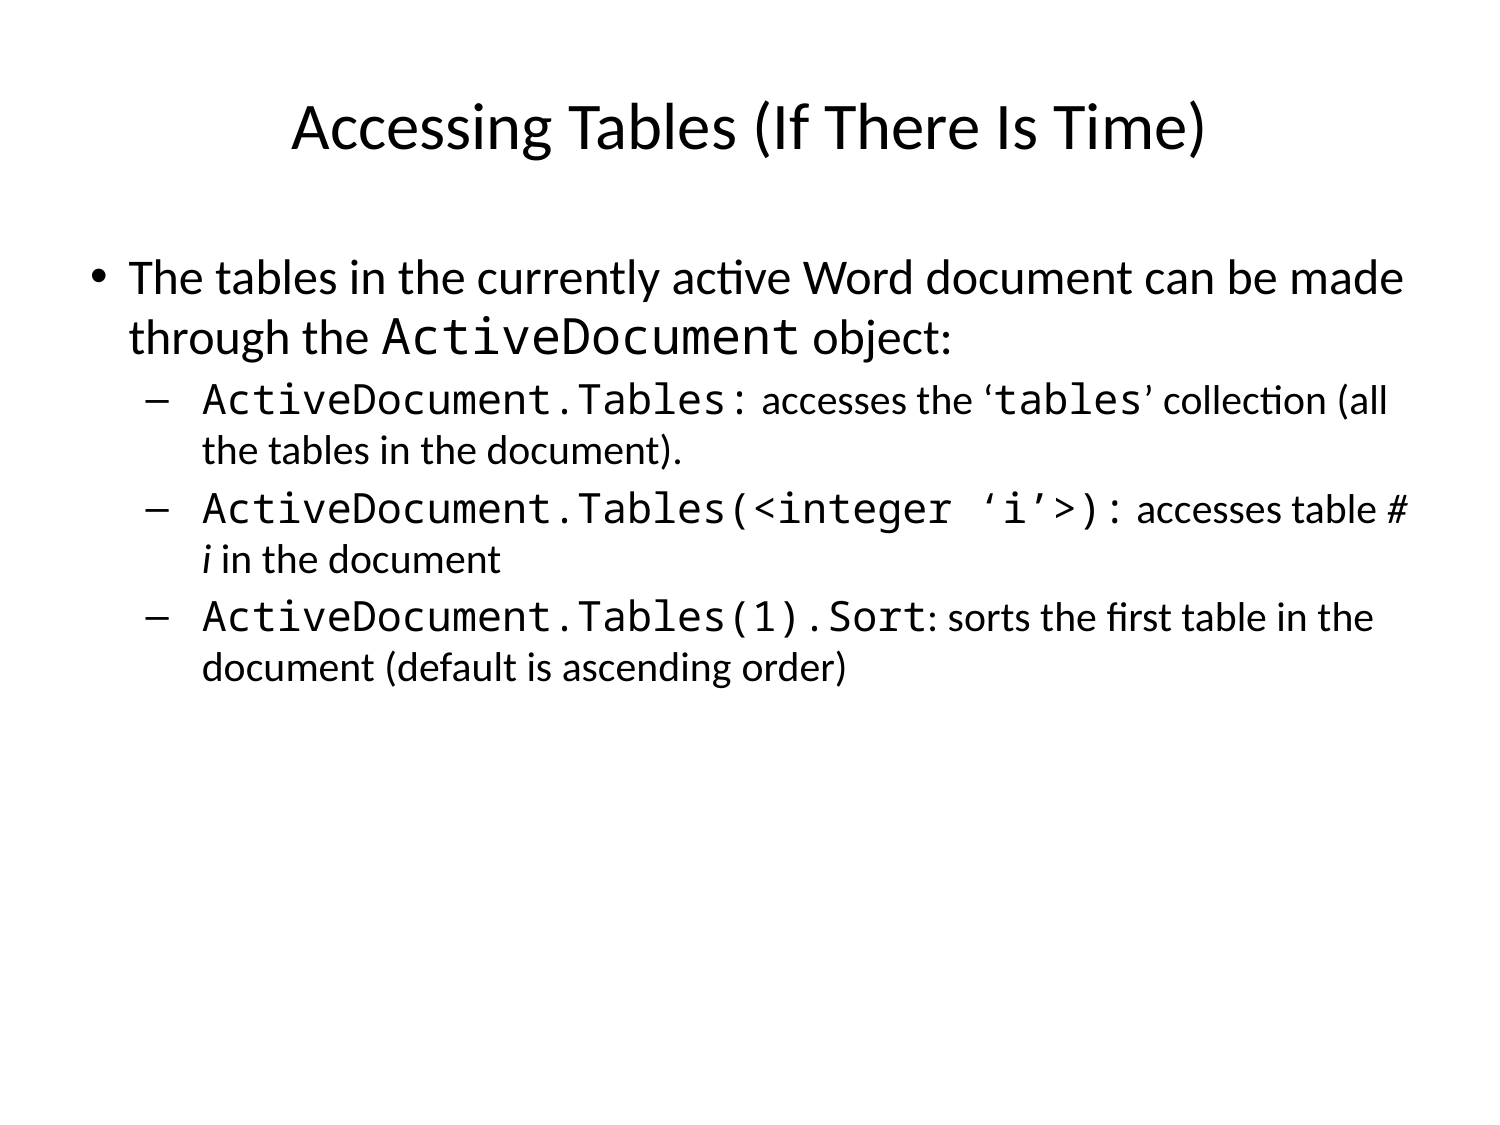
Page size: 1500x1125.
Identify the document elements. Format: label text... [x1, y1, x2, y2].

title Accessing Tables (If There Is Time) [75, 45, 1425, 200]
list The tables in the currently active Word document can be made through the ActiveDocument object: ActiveDocument.Tables: accesses the ‘tables’ collection (all the tables in the document). ActiveDocument.Tables(<integer ‘i’>): accesses table # i in the document ActiveDocument.Tables(1).Sort: sorts the first table in the document (default is ascending order) [75, 237, 1425, 1063]
